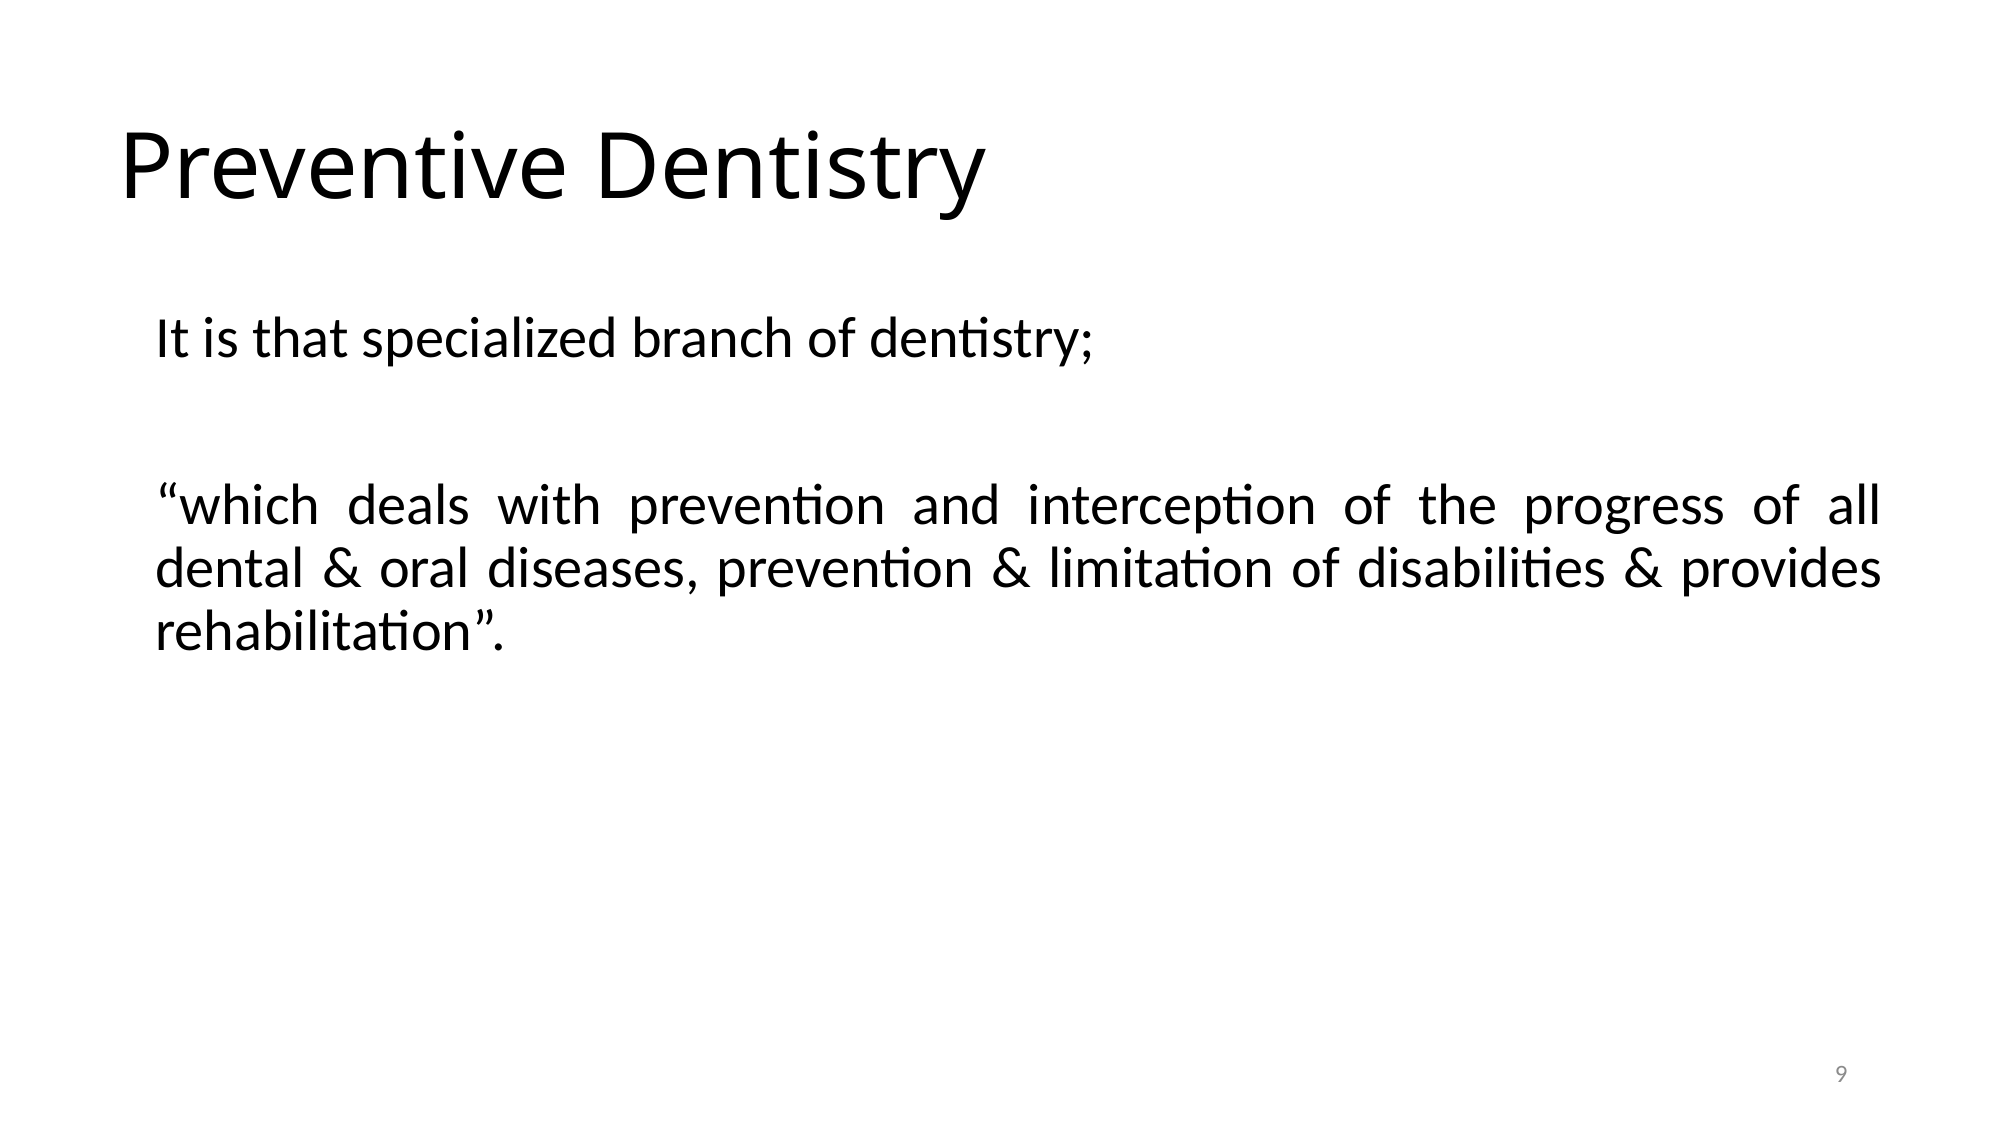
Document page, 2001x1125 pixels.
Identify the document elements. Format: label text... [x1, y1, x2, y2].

text_box It is that specialized branch of dentistry; “which deals with prevention and interception of the progress of all dental & oral diseases, prevention & limitation of disabilities & provides rehabilitation”. [103, 299, 1898, 1014]
slide_number 9 [1412, 1042, 1863, 1103]
text_box Preventive Dentistry [103, 59, 1397, 278]
